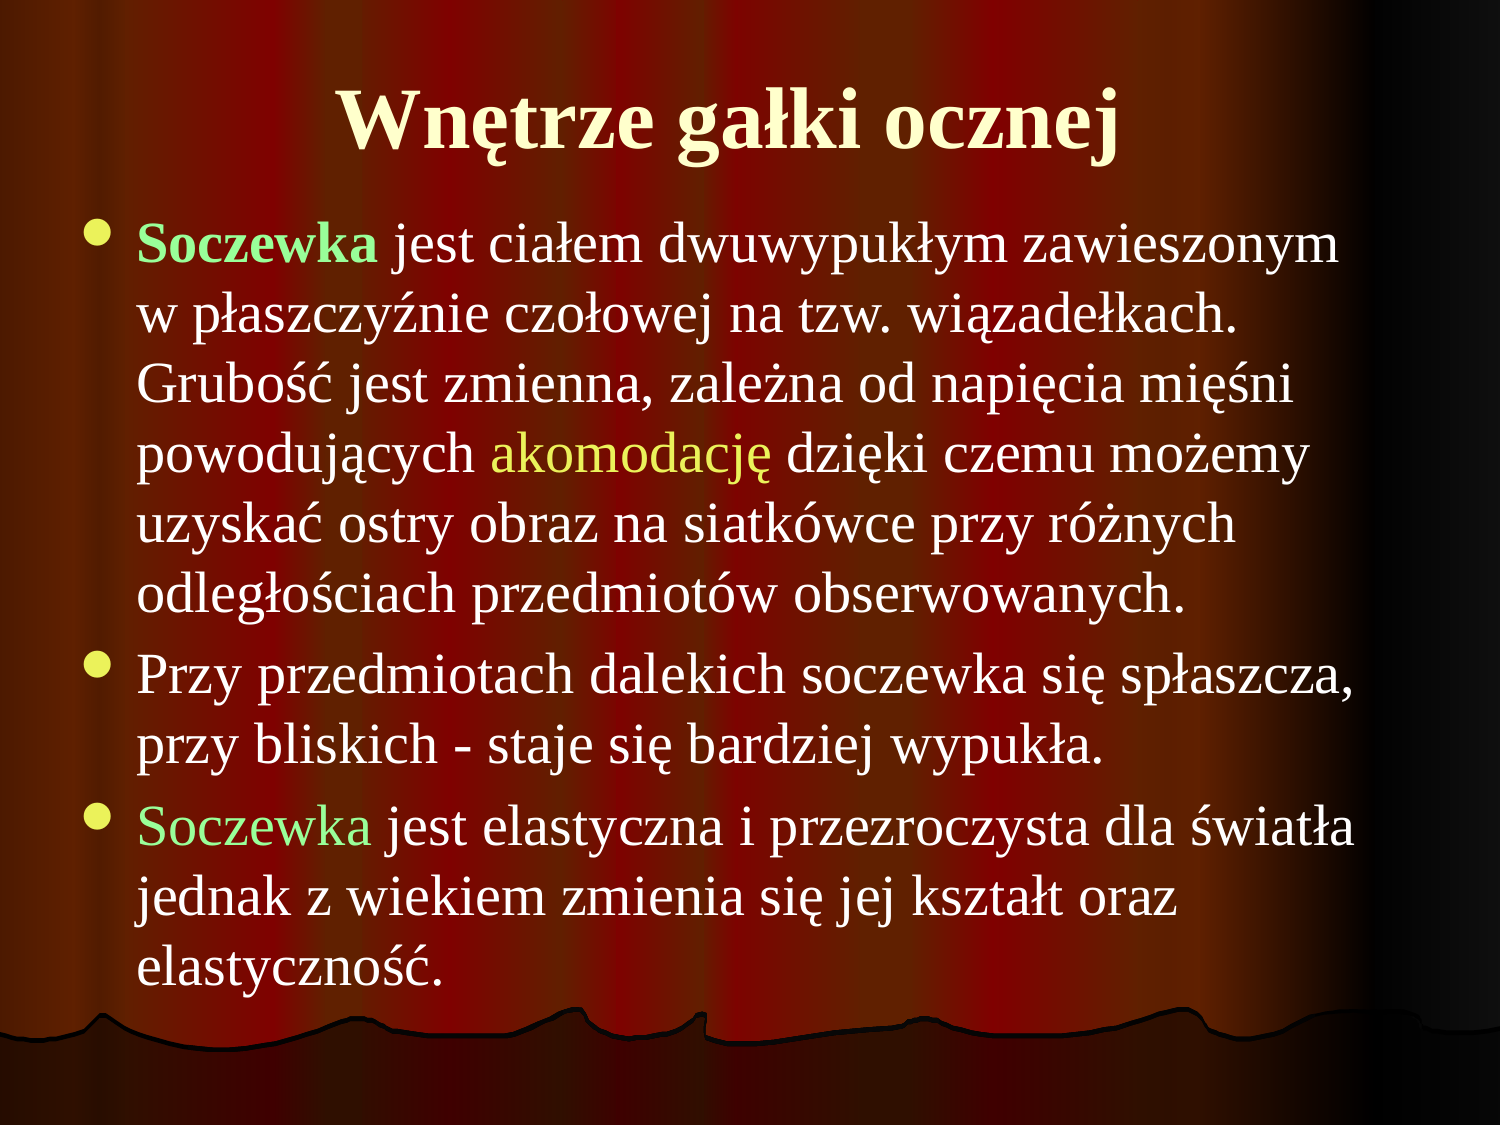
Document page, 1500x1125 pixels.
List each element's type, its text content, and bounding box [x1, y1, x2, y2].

list Soczewka jest ciałem dwuwypukłym zawieszonym w płaszczyźnie czołowej na tzw. wiązadełkach. Grubość jest zmienna, zależna od napięcia mięśni powodujących akomodację dzięki czemu możemy uzyskać ostry obraz na siatkówce przy różnych odległościach przedmiotów obserwowanych. Przy przedmiotach dalekich soczewka się spłaszcza, przy bliskich - staje się bardziej wypukła. Soczewka jest elastyczna i przezroczysta dla światła jednak z wiekiem zmienia się jej kształt oraz elastyczność. [64, 196, 1416, 1048]
title Wnętrze gałki ocznej [52, 42, 1404, 186]
